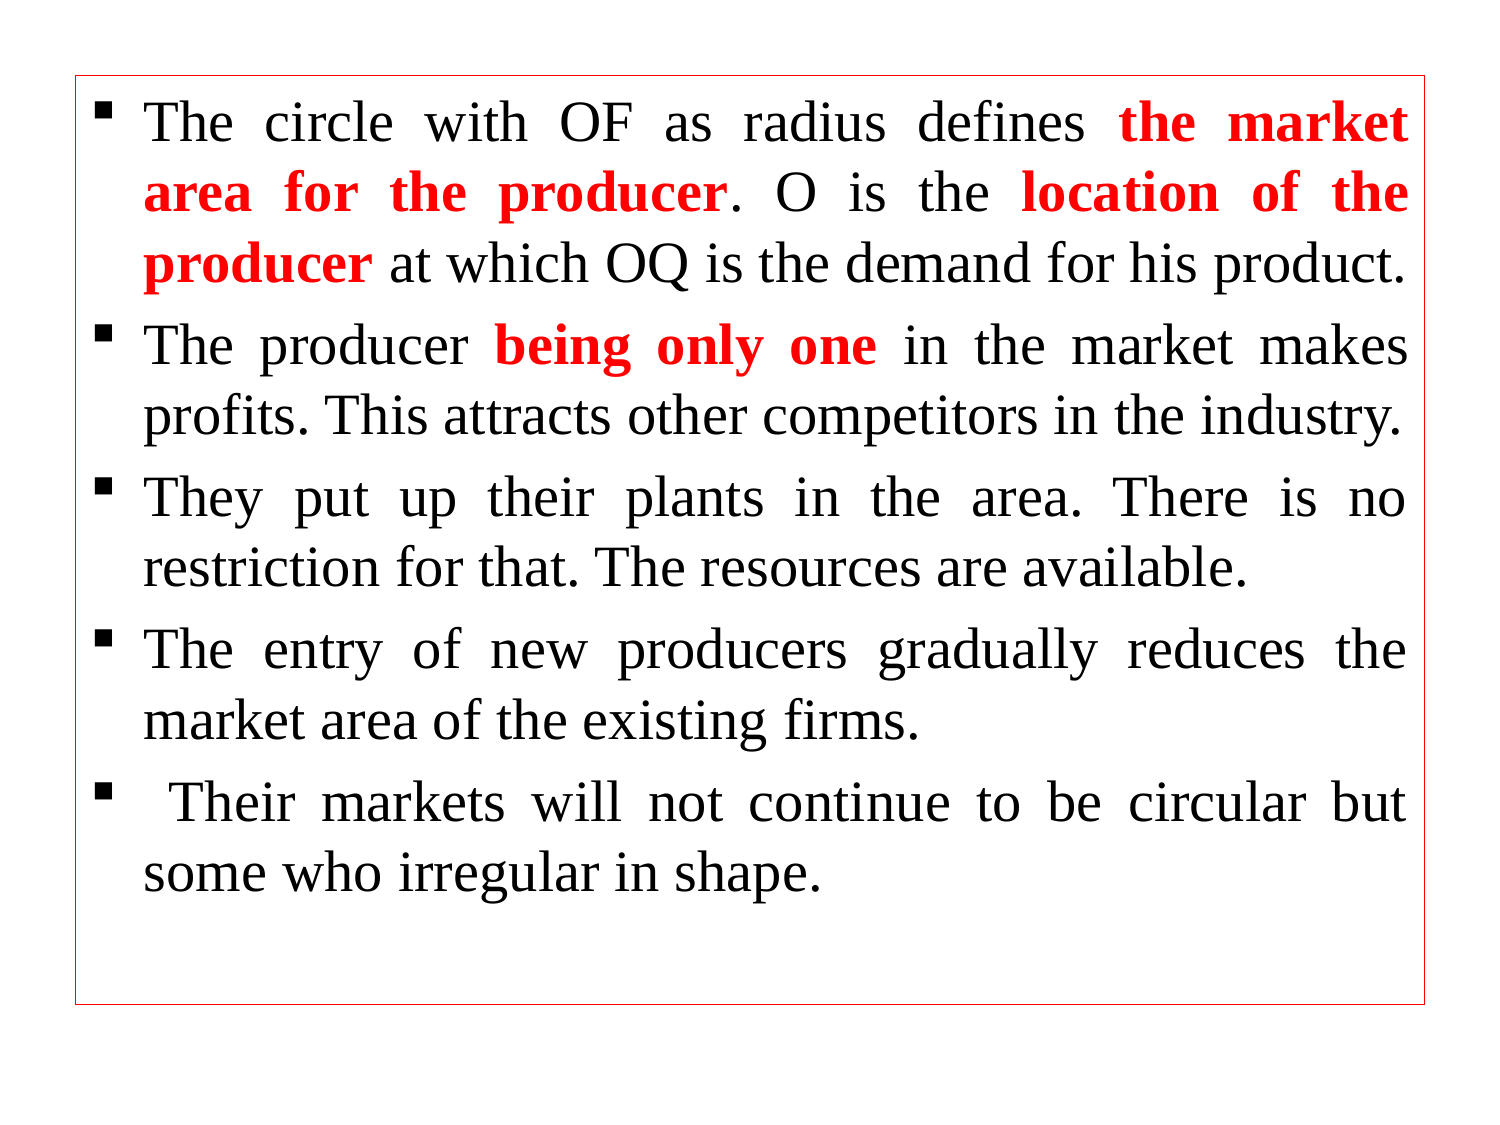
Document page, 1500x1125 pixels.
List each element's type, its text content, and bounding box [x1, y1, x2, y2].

list The circle with OF as radius defines the market area for the producer. O is the location of the producer at which OQ is the demand for his product. The producer being only one in the market makes profits. This attracts other competitors in the industry. They put up their plants in the area. There is no restriction for that. The resources are available. The entry of new producers gradually reduces the market area of the existing firms. Their markets will not continue to be circular but some who irregular in shape. [75, 75, 1425, 1005]
